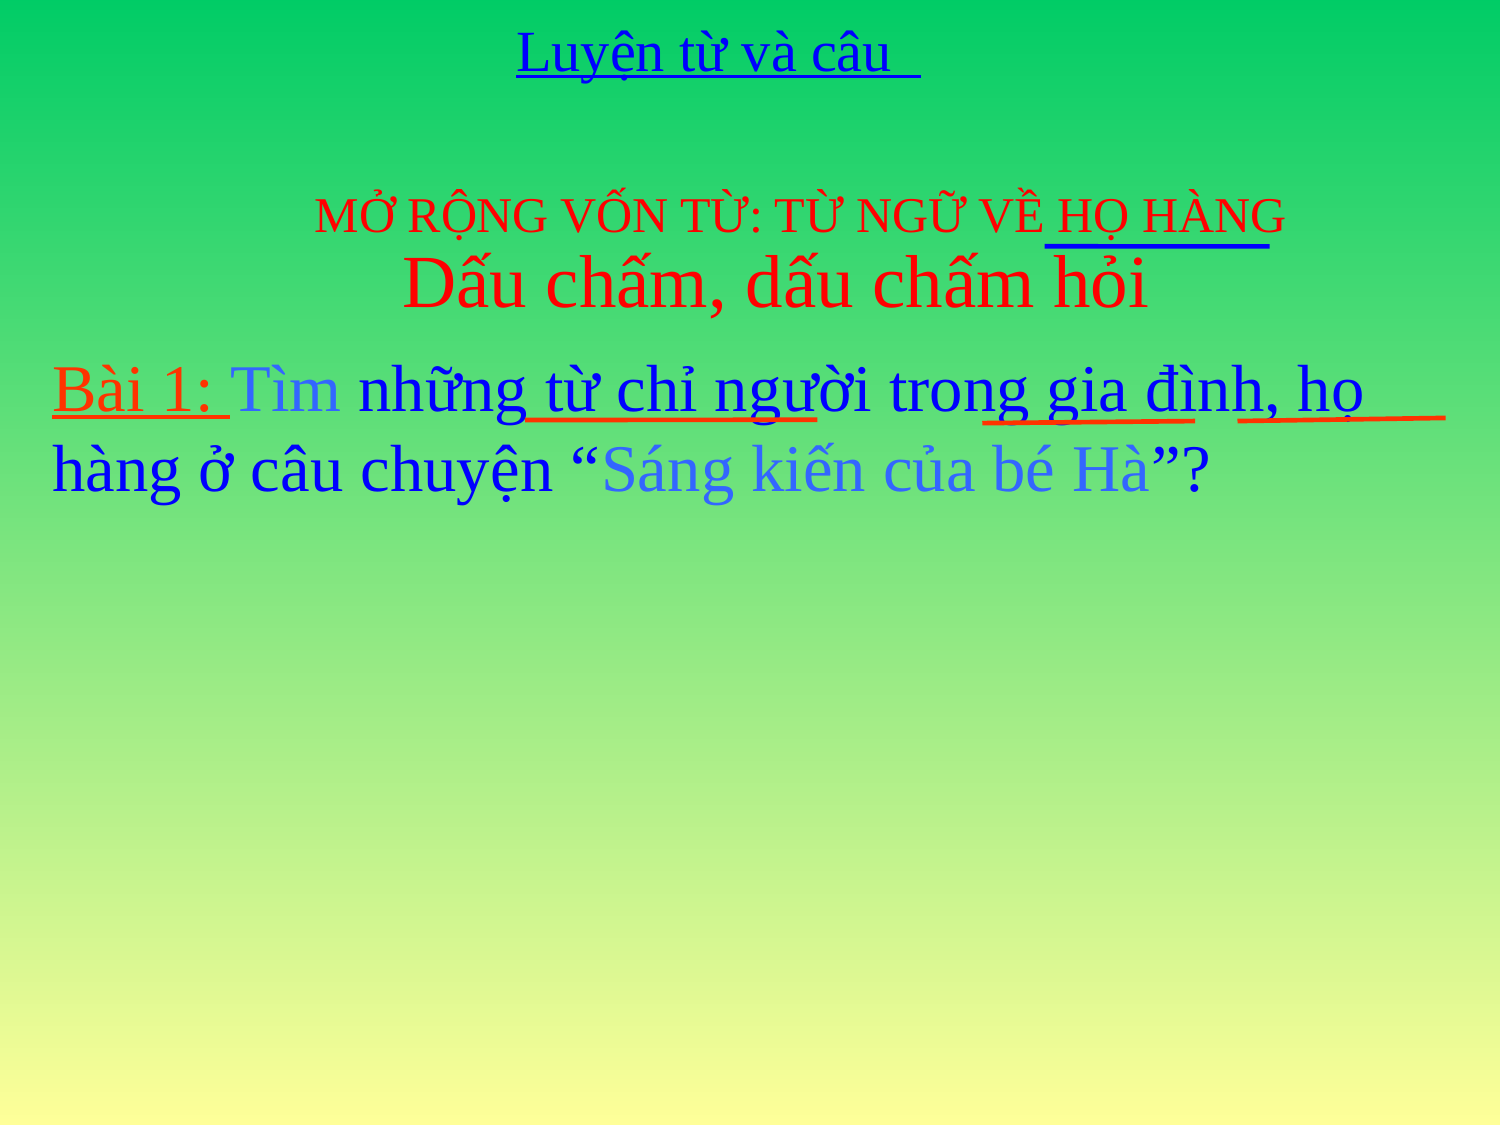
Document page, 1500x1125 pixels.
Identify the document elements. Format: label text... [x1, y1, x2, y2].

text_box Dấu chấm, dấu chấm hỏi [387, 224, 1363, 330]
text_box Luyện từ và câu [149, 19, 1288, 91]
text_box MỞ RỘNG VỐN TỪ: TỪ NGỮ VỀ HỌ HÀNG [300, 174, 1388, 250]
text_box Bài 1: Tìm những từ chỉ người trong gia đình, họ hàng ở câu chuyện “Sáng kiến của bé Hà”? [37, 337, 1500, 513]
